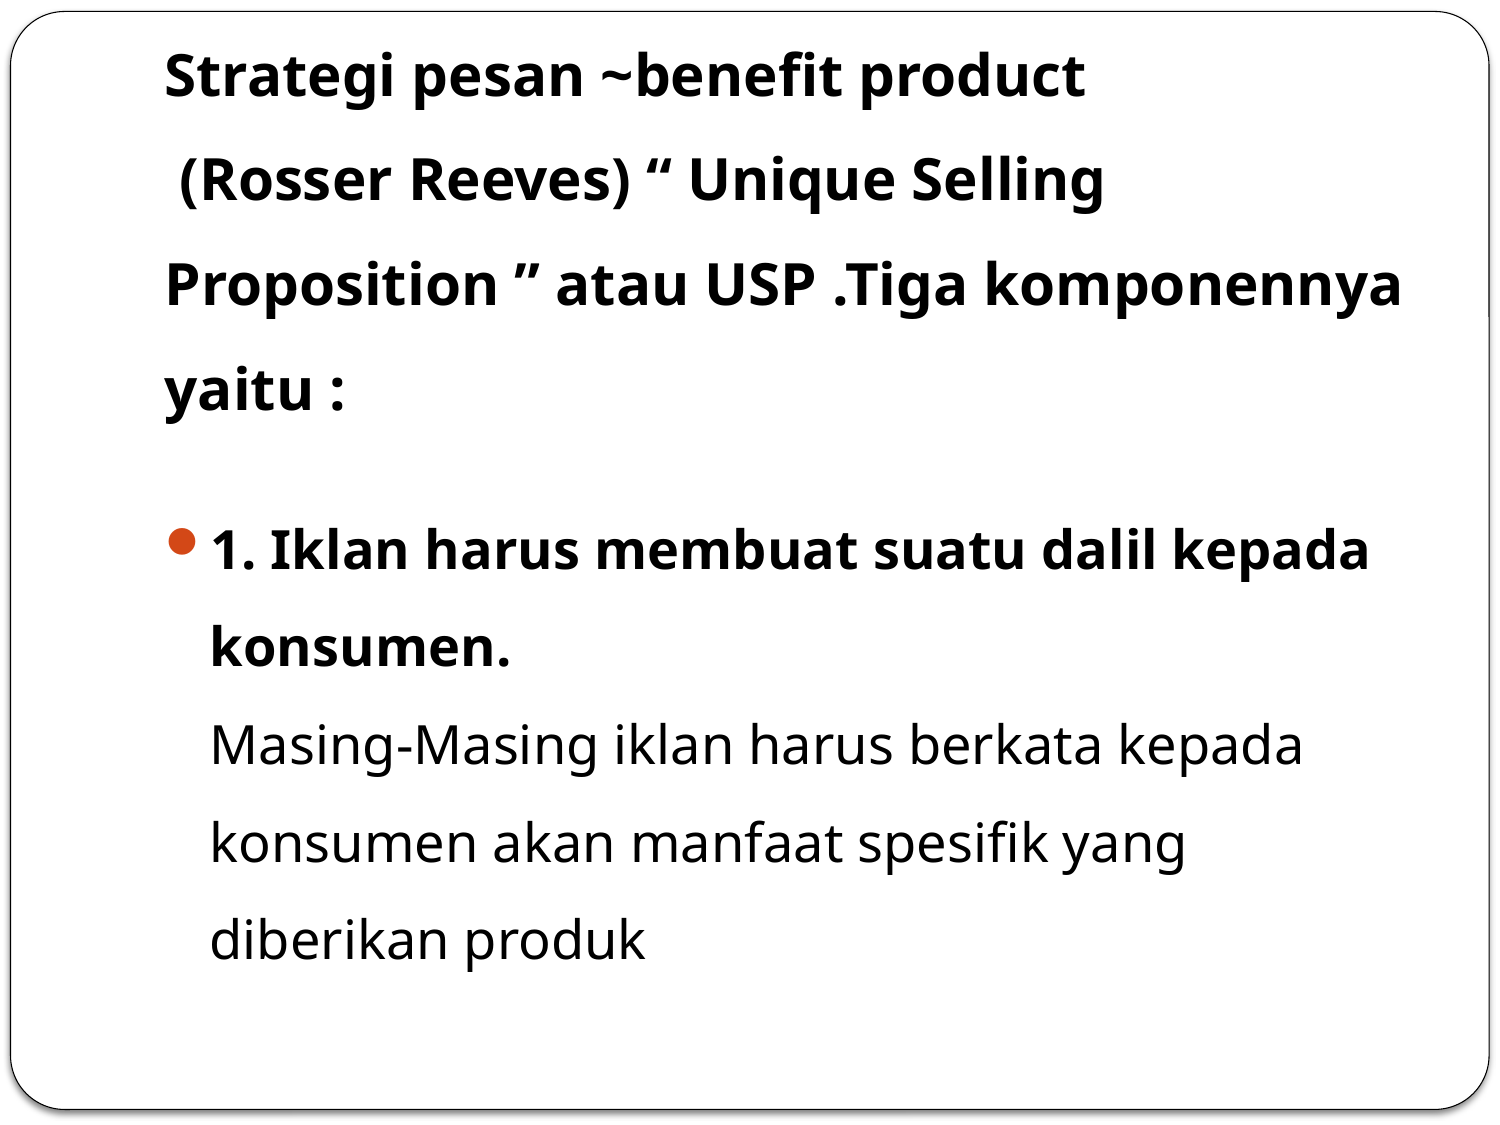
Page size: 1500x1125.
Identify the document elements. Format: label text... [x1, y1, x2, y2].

title Strategi pesan ~benefit product (Rosser Reeves) “ Unique Selling Proposition ” atau USP .Tiga komponennya yaitu : [150, 137, 1425, 438]
list 1. Iklan harus membuat suatu dalil kepada konsumen. Masing-Masing iklan harus berkata kepada konsumen akan manfaat spesifik yang diberikan produk [150, 474, 1425, 1125]
